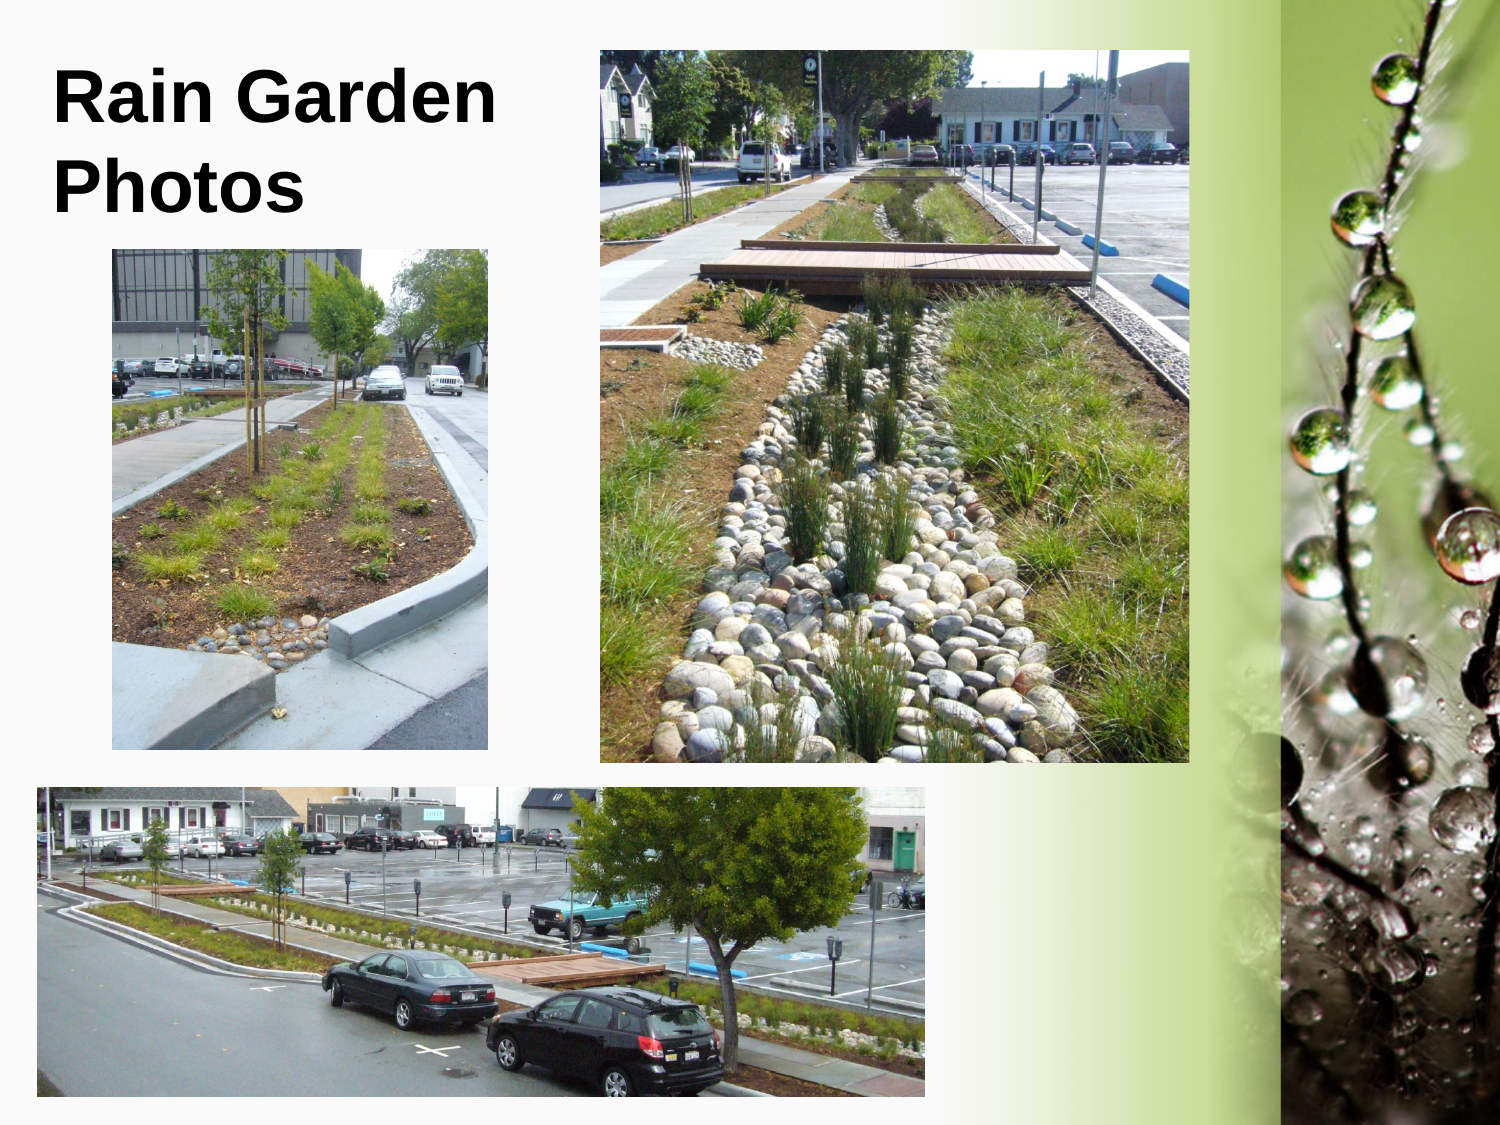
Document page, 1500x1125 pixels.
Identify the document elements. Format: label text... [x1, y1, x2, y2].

title Rain Garden Photos [37, 24, 1226, 251]
picture [0, 0, 1500, 1125]
